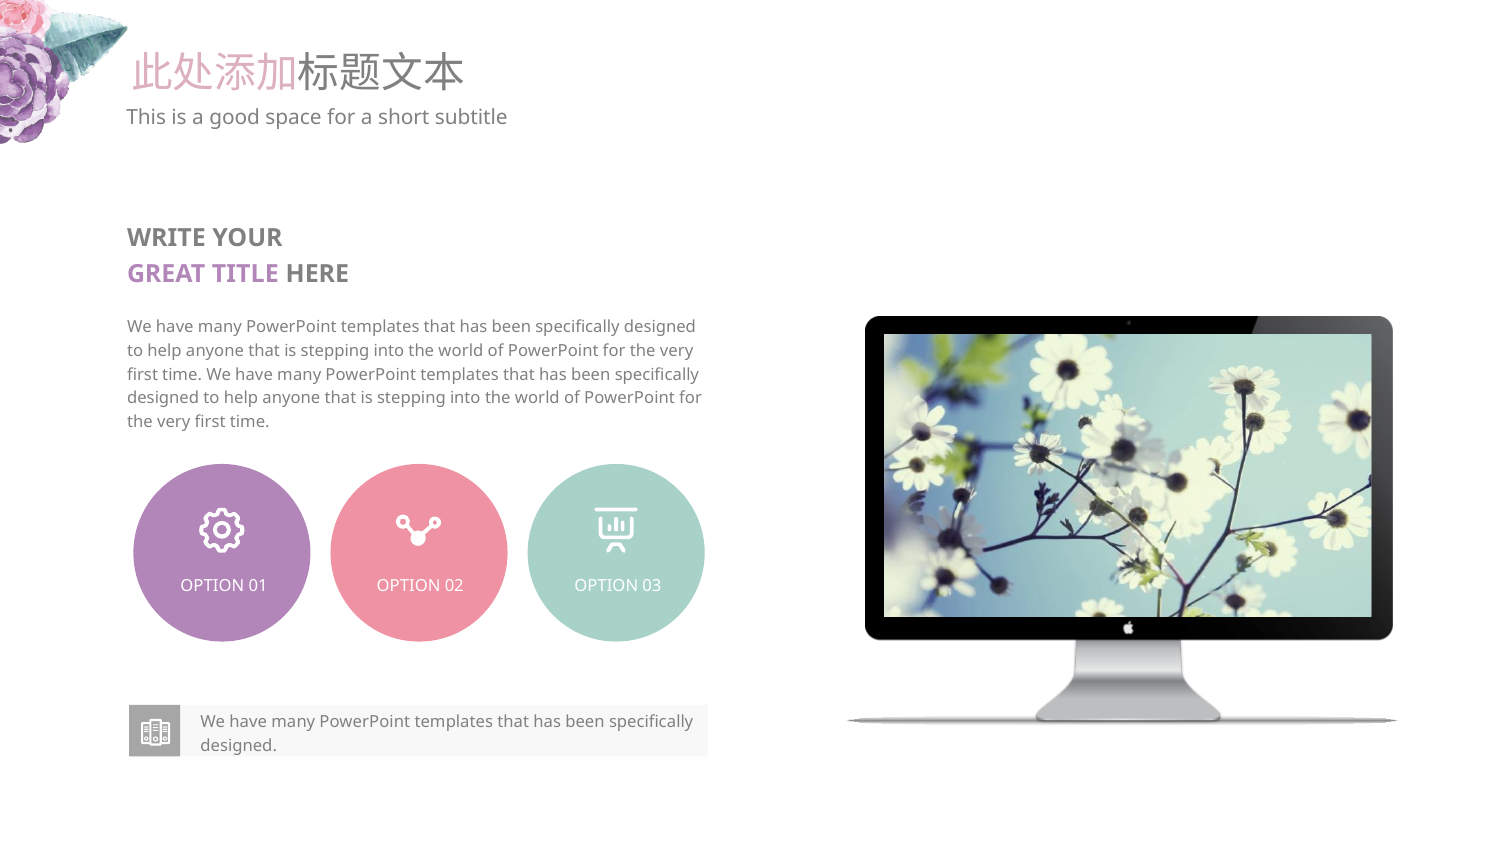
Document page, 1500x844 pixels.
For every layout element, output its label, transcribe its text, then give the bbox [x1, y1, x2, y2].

text_box [330, 463, 508, 642]
text_box OPTION 02 [349, 570, 492, 595]
text_box OPTION 03 [547, 570, 689, 595]
text_box OPTION 01 [153, 570, 295, 595]
text_box 此处添加标题文本 [132, 45, 587, 96]
text_box This is a good space for a short subtitle [132, 95, 523, 136]
text_box We have many PowerPoint templates that has been specifically designed. [200, 706, 708, 755]
text_box [133, 463, 311, 642]
text_box [181, 704, 708, 757]
text_box WRITE YOUR GREAT TITLE HERE We have many PowerPoint templates that has been specifically designed to help anyone that is stepping into the world of PowerPoint for the very first time. We have many PowerPoint templates that has been specifically designed to help anyone that is stepping into the world of PowerPoint for the very first time. [127, 215, 704, 432]
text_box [844, 316, 1400, 726]
text_box [129, 704, 181, 757]
picture [0, 0, 128, 144]
text_box [141, 718, 171, 746]
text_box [198, 507, 245, 553]
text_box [594, 507, 638, 554]
text_box [527, 463, 705, 642]
text_box [395, 514, 442, 546]
